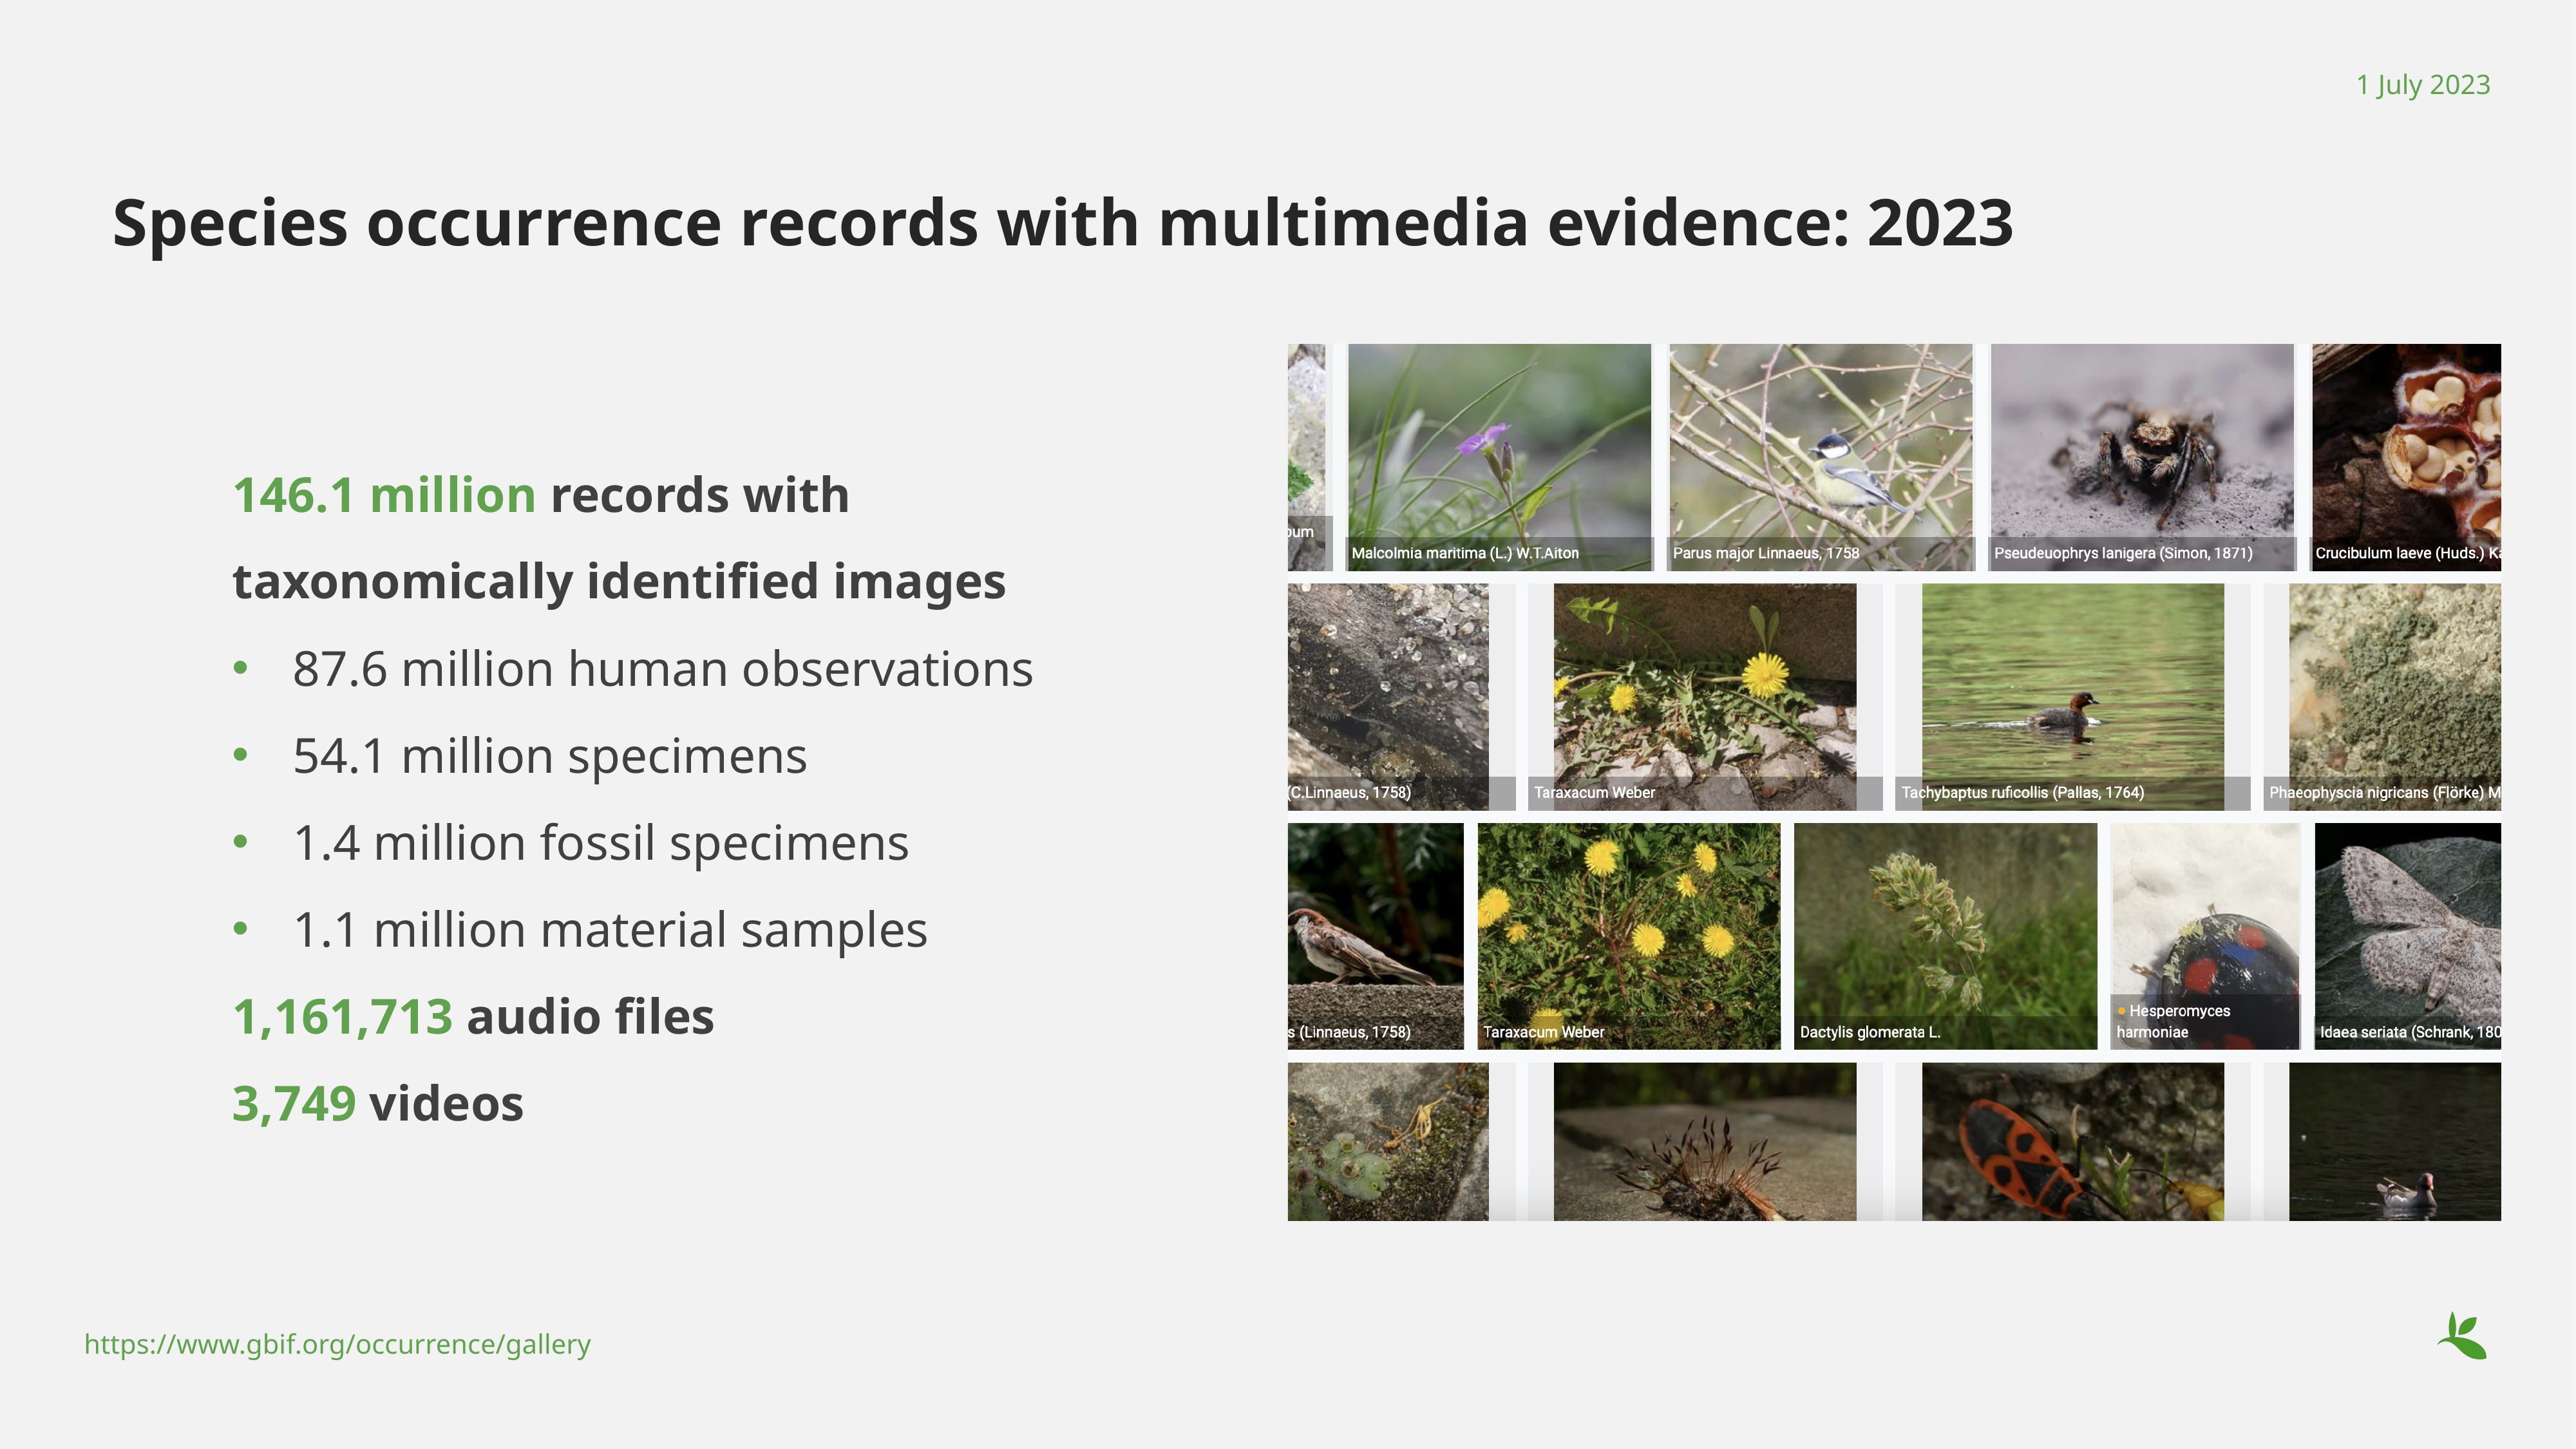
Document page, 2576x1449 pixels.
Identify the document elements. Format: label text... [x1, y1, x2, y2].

subtitle 146.1 million records with taxonomically identified images 87.6 million human observations 54.1 million specimens 1.4 million fossil specimens 1.1 million material samples 1,161,713 audio files 3,749 videos [223, 344, 1136, 1221]
picture [1287, 344, 2501, 1221]
picture [2424, 1297, 2500, 1374]
title Species occurrence records with multimedia evidence: 2023 [74, 113, 2501, 269]
text_box 1 July 2023 [1847, 37, 2501, 114]
text_box https://www.gbif.org/occurrence/gallery [74, 1297, 1897, 1374]
